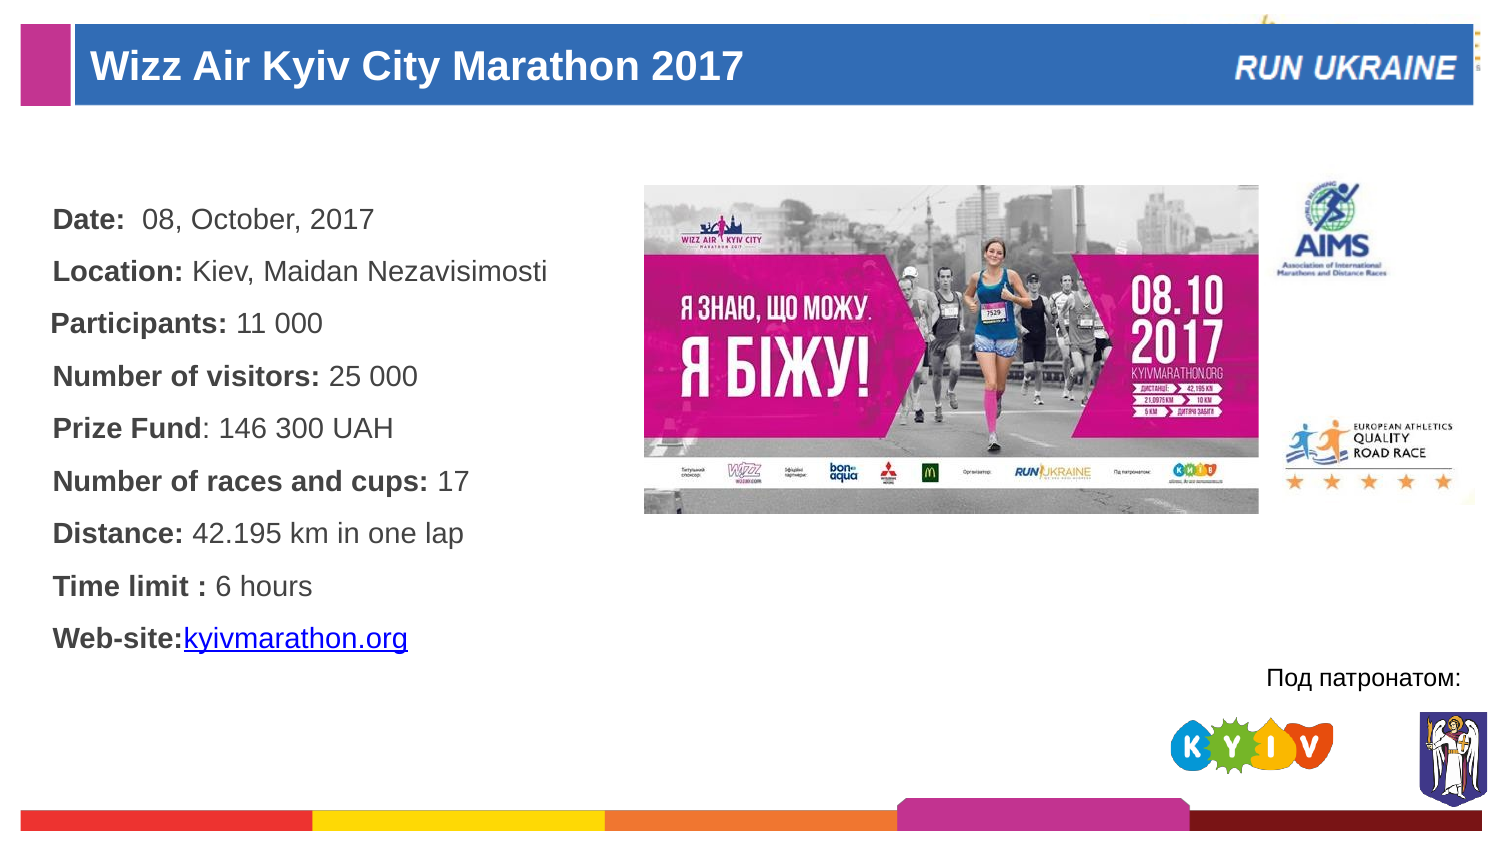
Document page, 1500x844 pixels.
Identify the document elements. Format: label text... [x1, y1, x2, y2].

title Wizz Air Kyiv City Marathon 2017 [87, 38, 1413, 91]
text_box [1267, 387, 1475, 505]
text_box [1264, 164, 1420, 303]
text_box [20, 798, 1482, 831]
text_box [1170, 717, 1334, 774]
text_box Date: 08, October, 2017 Location: Kiev, Maidan Nezavisimosti Participants: 11 000 Number of visitors: 25 000 Prize Fund: 146 300 UAH Number of races and cups: 17 Distance: 42.195 km in one lap Time limit : 6 hours Web-site:kyivmarathon.org [50, 182, 621, 570]
text_box [75, 24, 1475, 107]
picture [1149, 14, 1481, 71]
text_box Под патронатом: [1264, 661, 1466, 694]
text_box [1419, 712, 1488, 807]
text_box [20, 24, 71, 106]
text_box [644, 185, 1259, 514]
